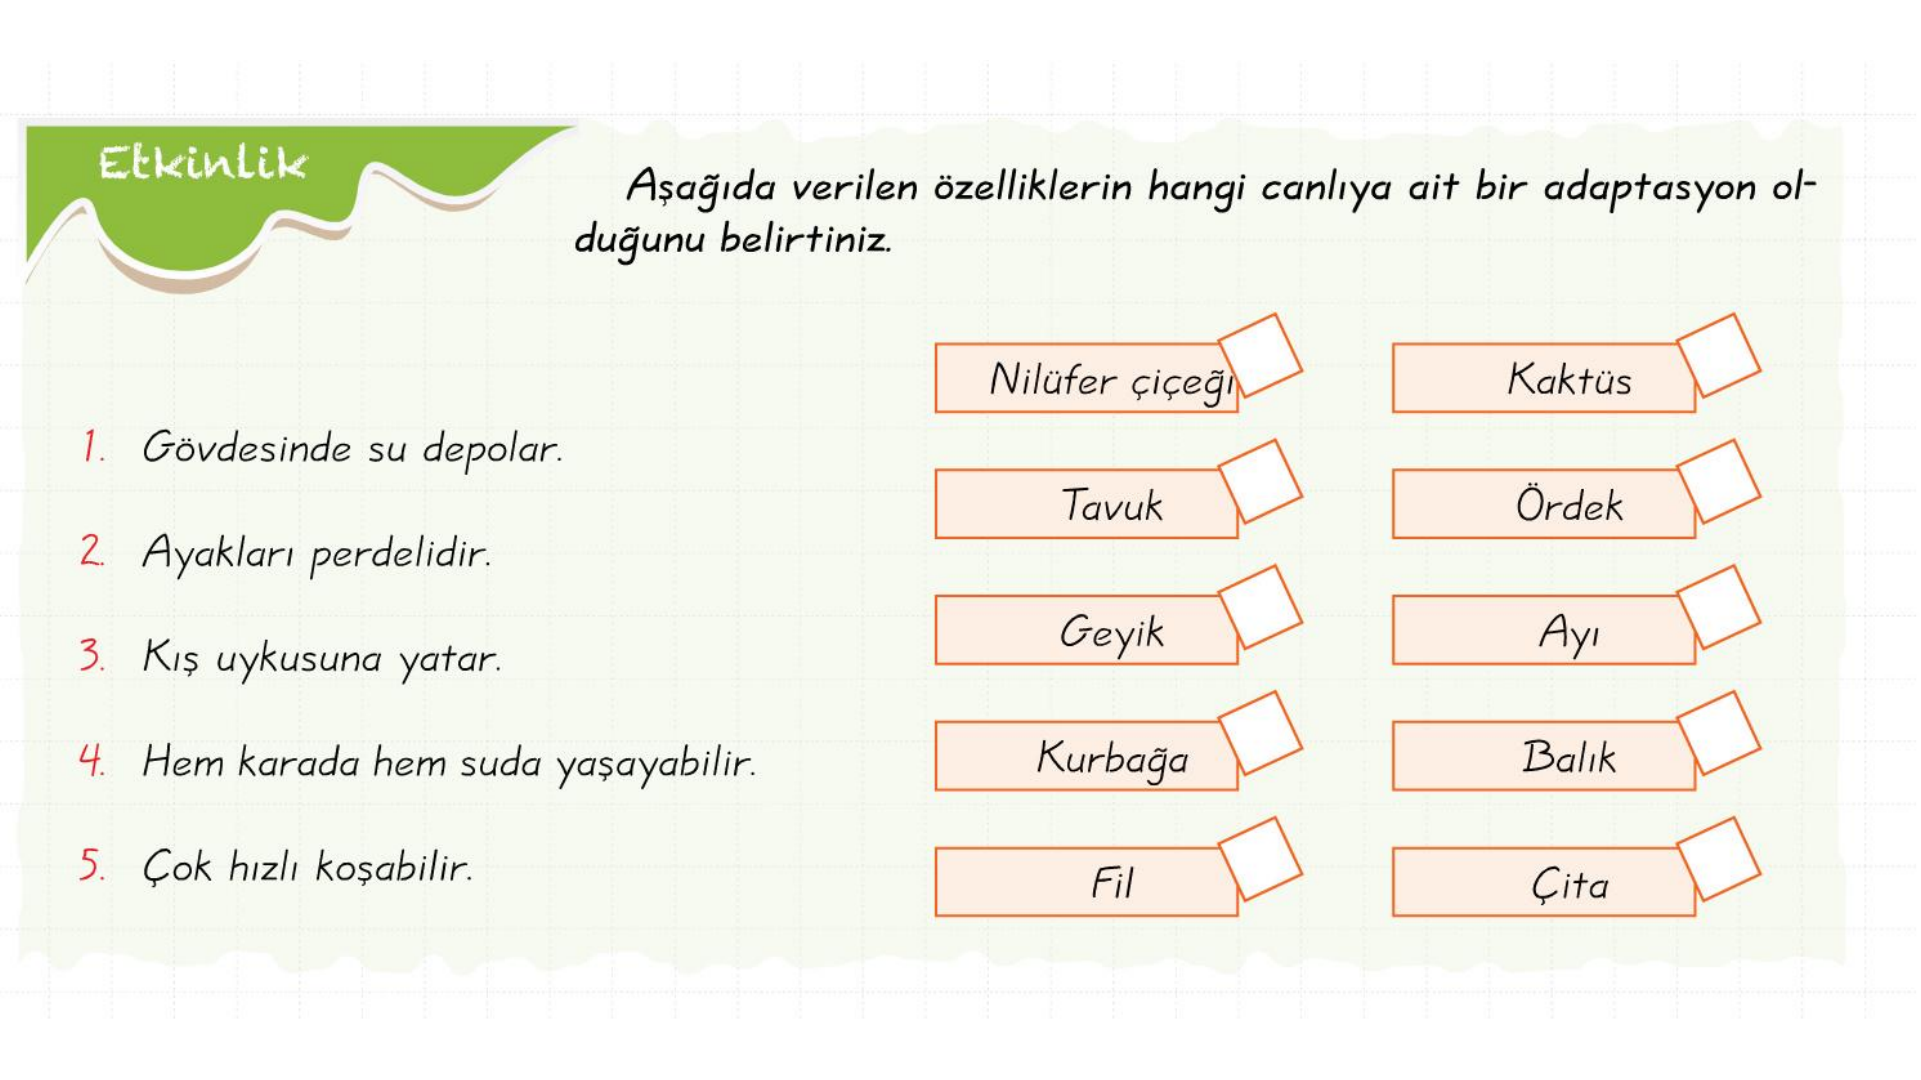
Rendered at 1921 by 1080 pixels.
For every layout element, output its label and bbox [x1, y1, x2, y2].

picture [0, 59, 1921, 1020]
